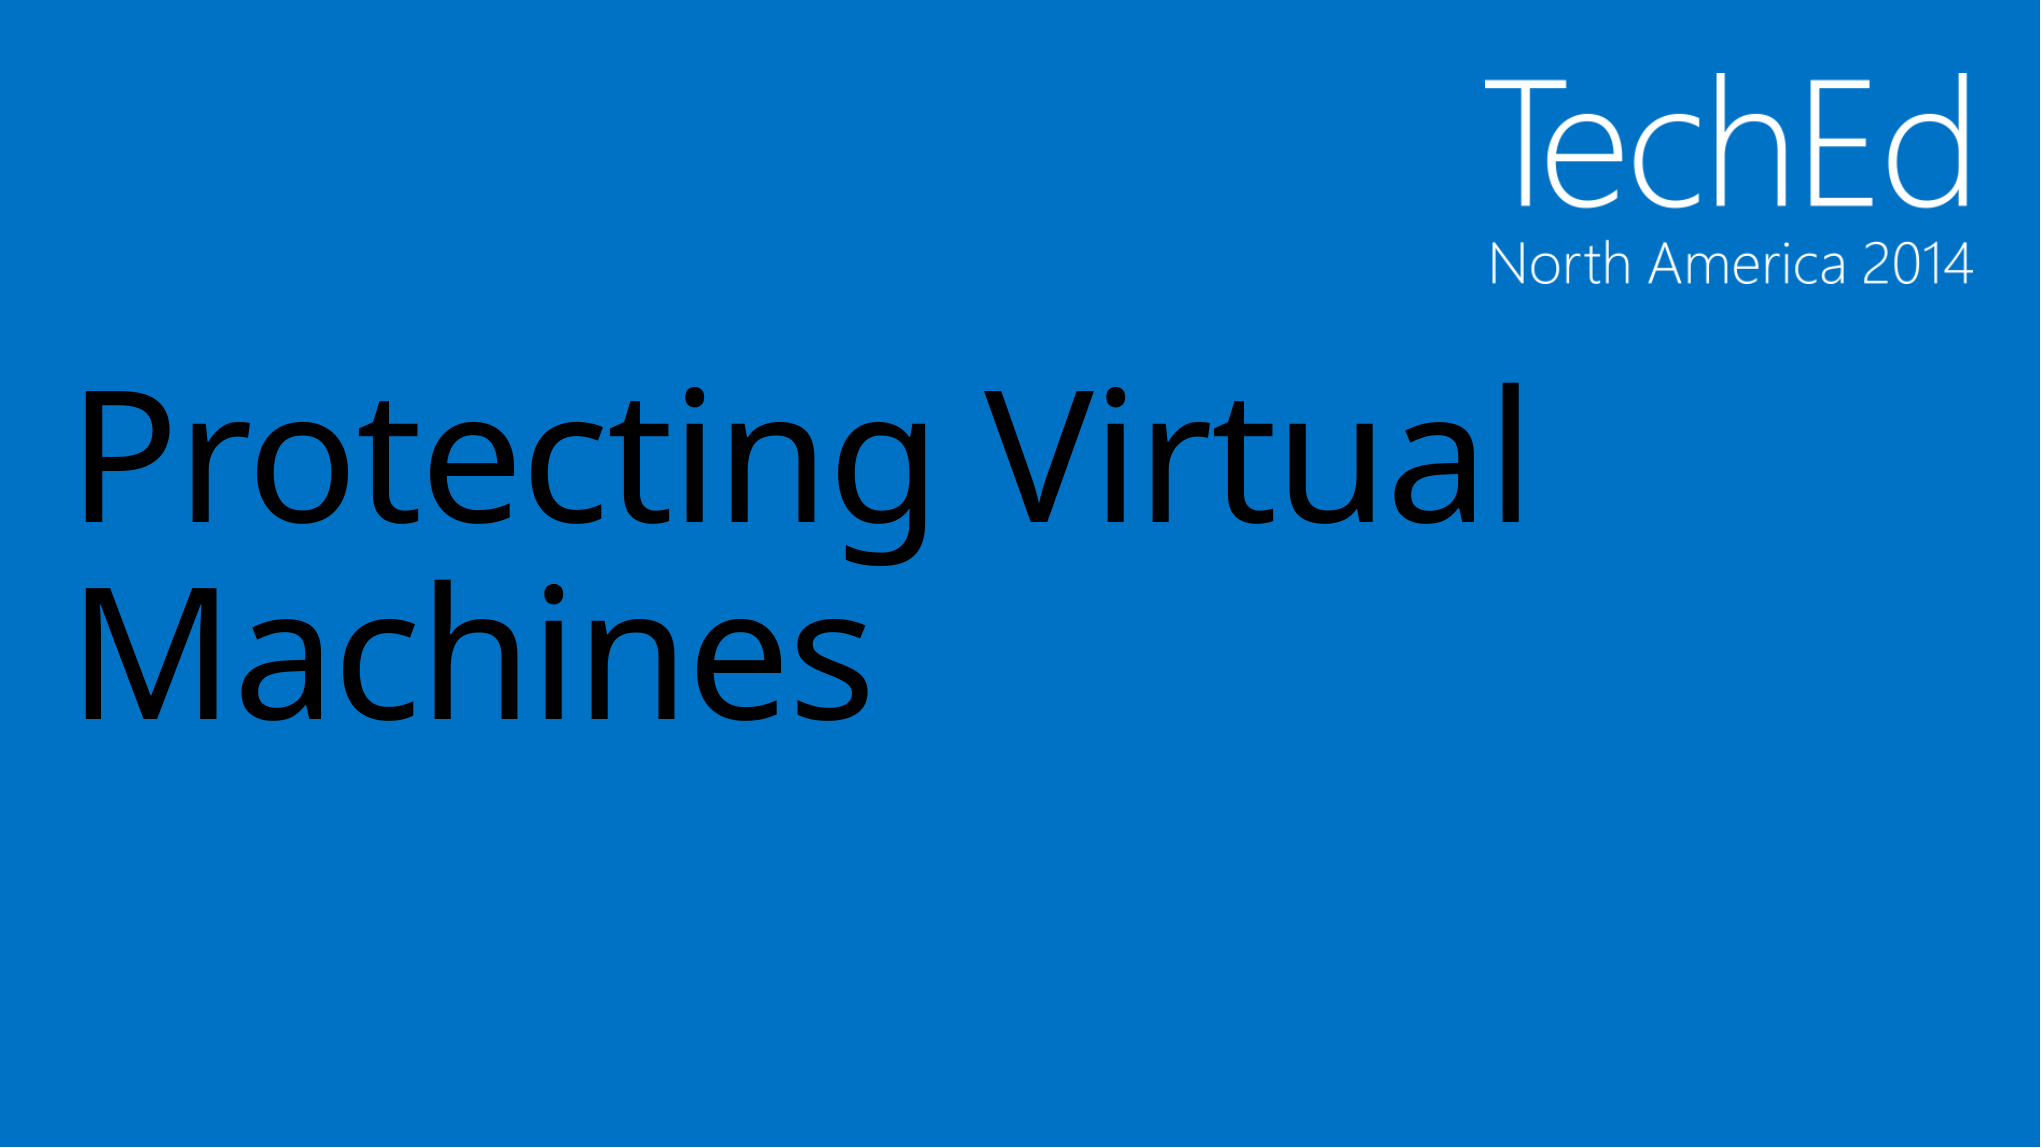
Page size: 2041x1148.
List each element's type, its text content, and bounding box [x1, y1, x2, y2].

title Protecting Virtual Machines [45, 348, 1996, 650]
picture [1485, 73, 1973, 284]
